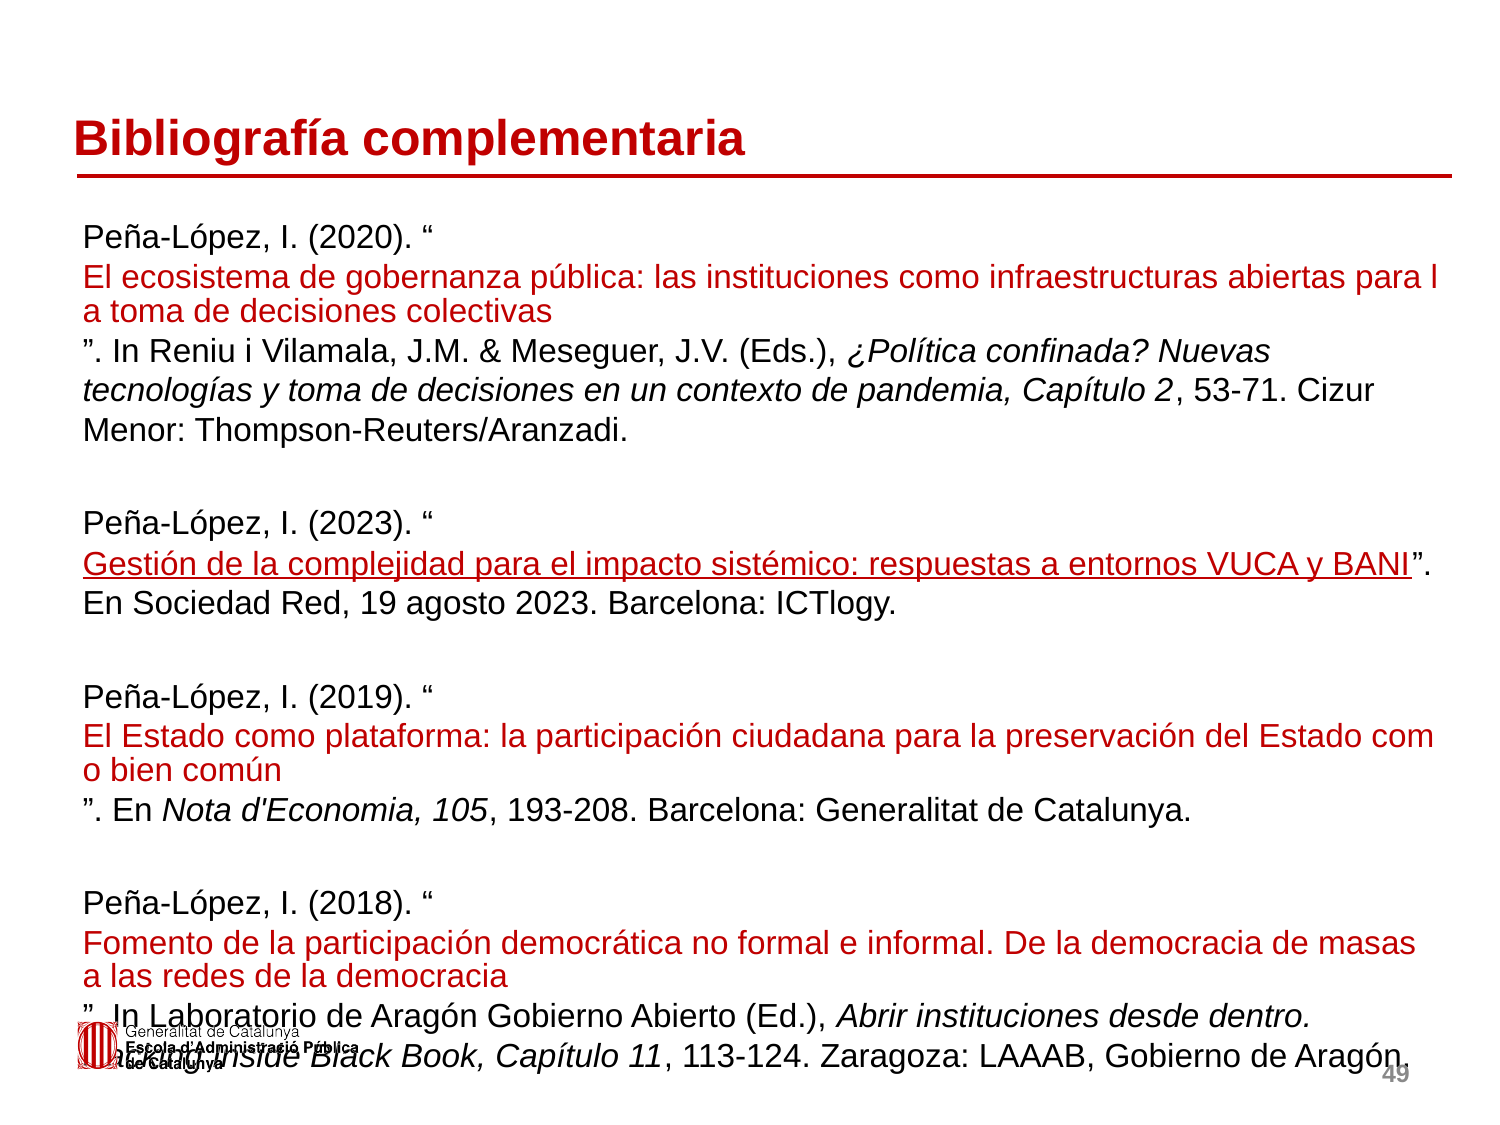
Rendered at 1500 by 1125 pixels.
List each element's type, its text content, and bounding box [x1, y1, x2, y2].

picture [74, 1021, 360, 1073]
slide_number 49 [1074, 1042, 1425, 1103]
list Peña-López, I. (2020). “El ecosistema de gobernanza pública: las instituciones como infraestructuras abiertas para la toma de decisiones colectivas”. In Reniu i Vilamala, J.M. & Meseguer, J.V. (Eds.), ¿Política confinada? Nuevas tecnologías y toma de decisiones en un contexto de pandemia, Capítulo 2, 53-71. Cizur Menor: Thompson-Reuters/Aranzadi. Peña-López, I. (2023). “Gestión de la complejidad para el impacto sistémico: respuestas a entornos VUCA y BANI”. En Sociedad Red, 19 agosto 2023. Barcelona: ICTlogy. Peña-López, I. (2019). “El Estado como plataforma: la participación ciudadana para la preservación del Estado como bien común”. En Nota d'Economia, 105, 193-208. Barcelona: Generalitat de Catalunya. Peña-López, I. (2018). “Fomento de la participación democrática no formal e informal. De la democracia de masas a las redes de la democracia”. In Laboratorio de Aragón Gobierno Abierto (Ed.), Abrir instituciones desde dentro. Hacking Inside Black Book, Capítulo 11, 113-124. Zaragoza: LAAAB, Gobierno de Aragón. [67, 208, 1456, 1000]
title Bibliografía complementaria [58, 94, 1465, 178]
